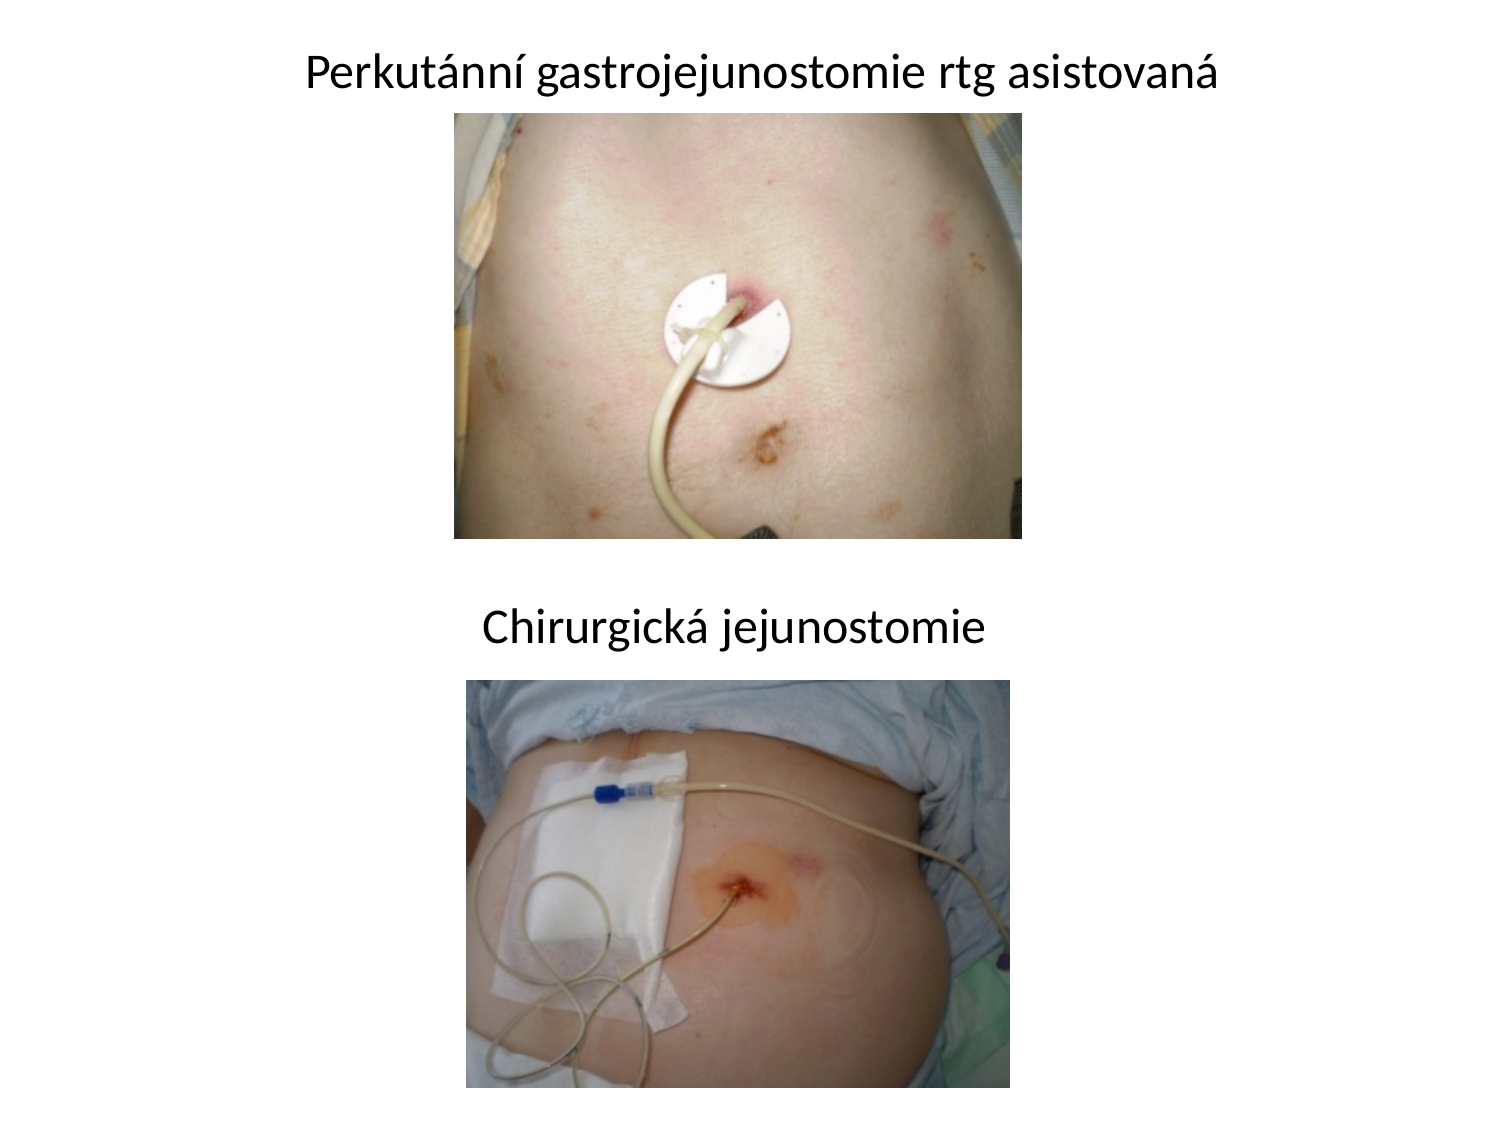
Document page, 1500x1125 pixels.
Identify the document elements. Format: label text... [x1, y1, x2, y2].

text_box Perkutánní gastrojejunostomie rtg asistovaná [290, 30, 1235, 106]
picture [454, 113, 1022, 540]
picture [466, 680, 1011, 1089]
text_box Chirurgická jejunostomie [467, 586, 1002, 661]
